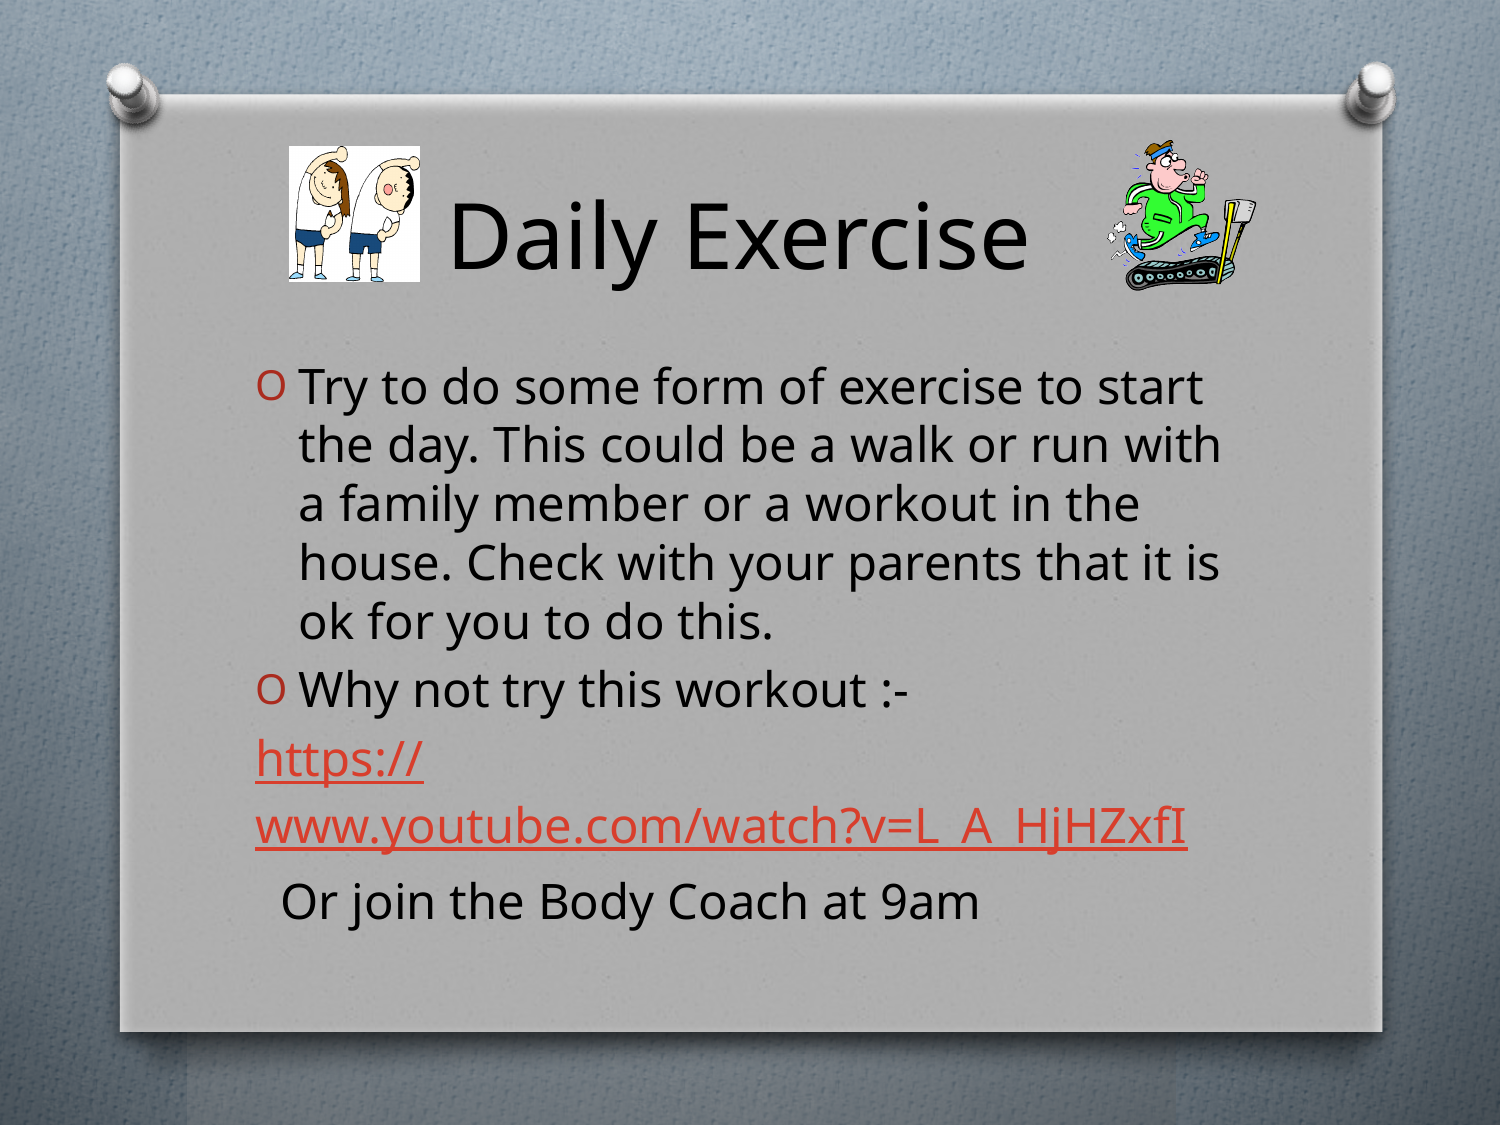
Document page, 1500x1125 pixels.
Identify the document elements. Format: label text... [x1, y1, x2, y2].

picture [288, 146, 420, 283]
picture [75, 29, 198, 153]
title Daily Exercise [179, 134, 1323, 332]
picture [1317, 35, 1439, 156]
picture [1104, 125, 1259, 303]
list Try to do some form of exercise to start the day. This could be a walk or run with a family member or a workout in the house. Check with your parents that it is ok for you to do this. Why not try this workout :- https://www.youtube.com/watch?v=L_A_HjHZxfI Or join the Body Coach at 9am [240, 347, 1257, 939]
